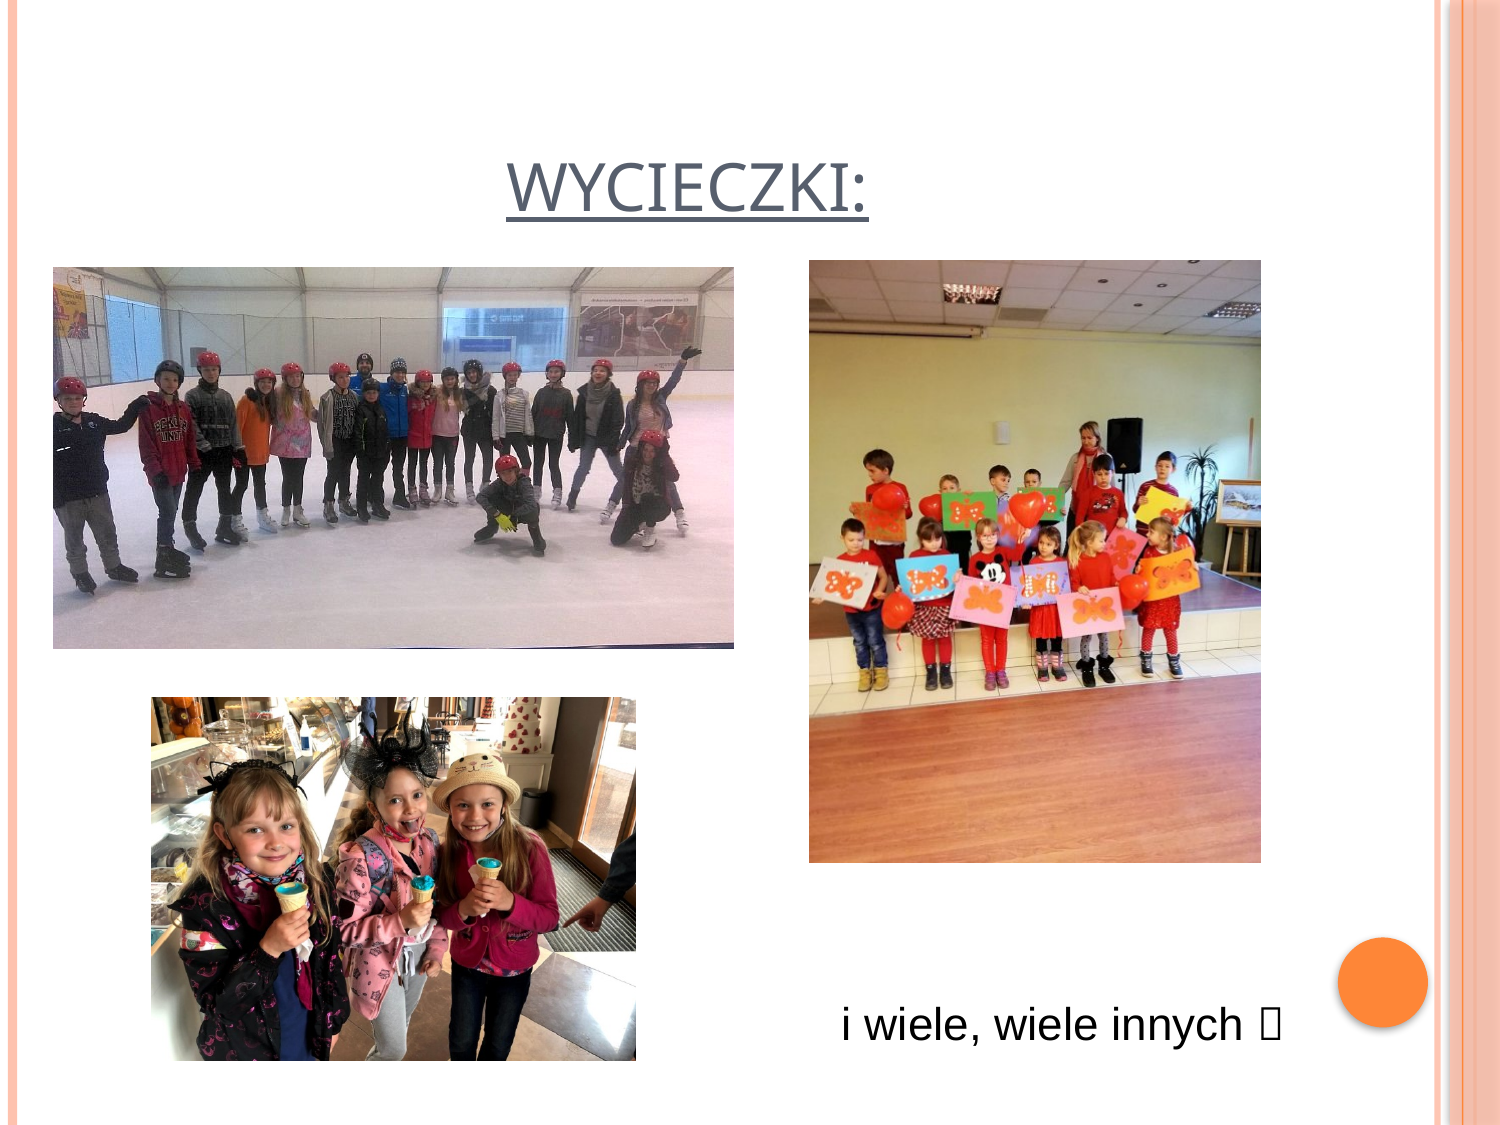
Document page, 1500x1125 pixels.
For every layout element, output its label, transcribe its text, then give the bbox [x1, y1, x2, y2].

list i wiele, wiele innych  [75, 262, 1300, 1062]
picture [150, 697, 636, 1062]
picture [52, 266, 735, 649]
picture [808, 259, 1262, 863]
title Wycieczki: [75, 45, 1300, 233]
